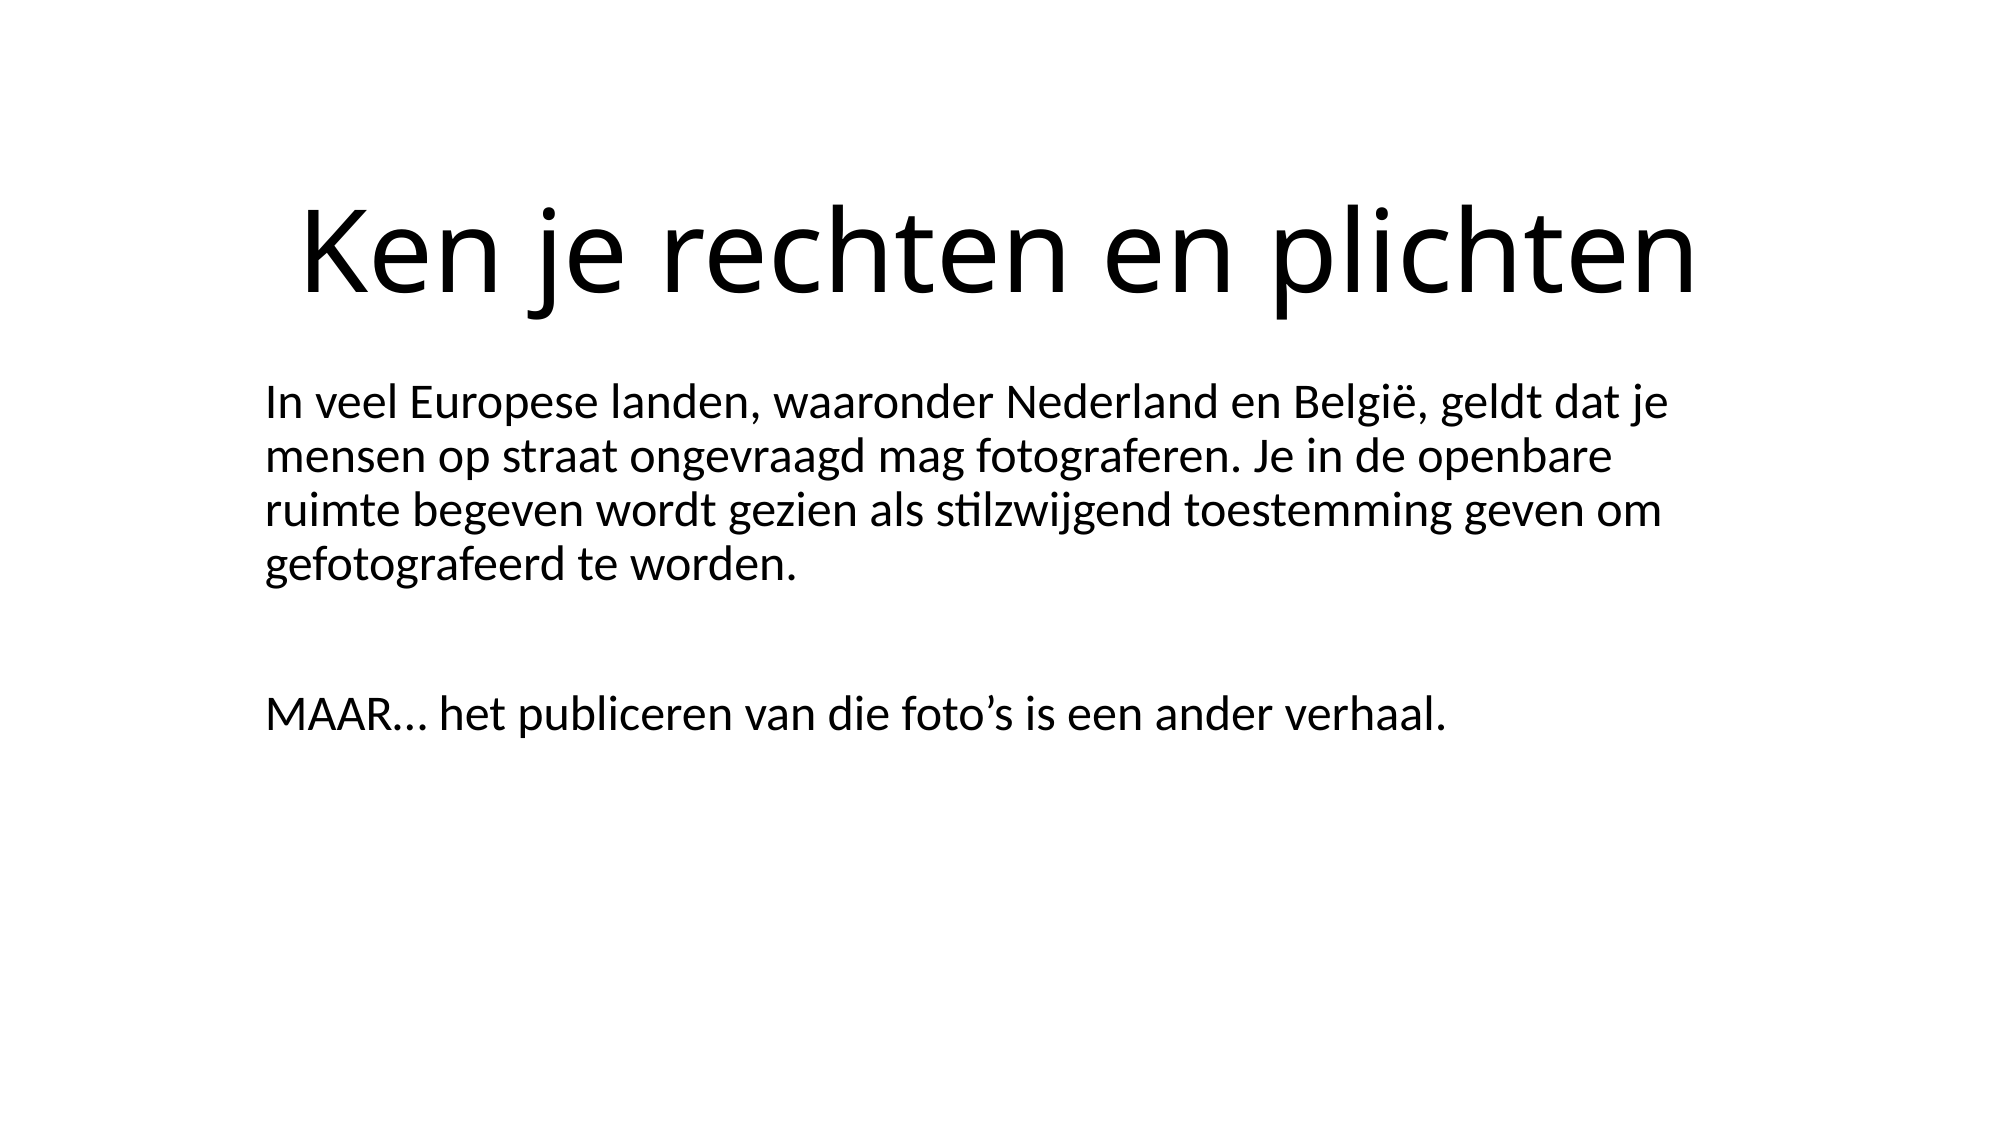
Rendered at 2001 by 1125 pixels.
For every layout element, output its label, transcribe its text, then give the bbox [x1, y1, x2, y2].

title Ken je rechten en plichten [249, 184, 1750, 325]
subtitle In veel Europese landen, waaronder Nederland en België, geldt dat je mensen op straat ongevraagd mag fotograferen. Je in de openbare ruimte begeven wordt gezien als stilzwijgend toestemming geven om gefotografeerd te worden. MAAR… het publiceren van die foto’s is een ander verhaal. [249, 368, 1750, 863]
